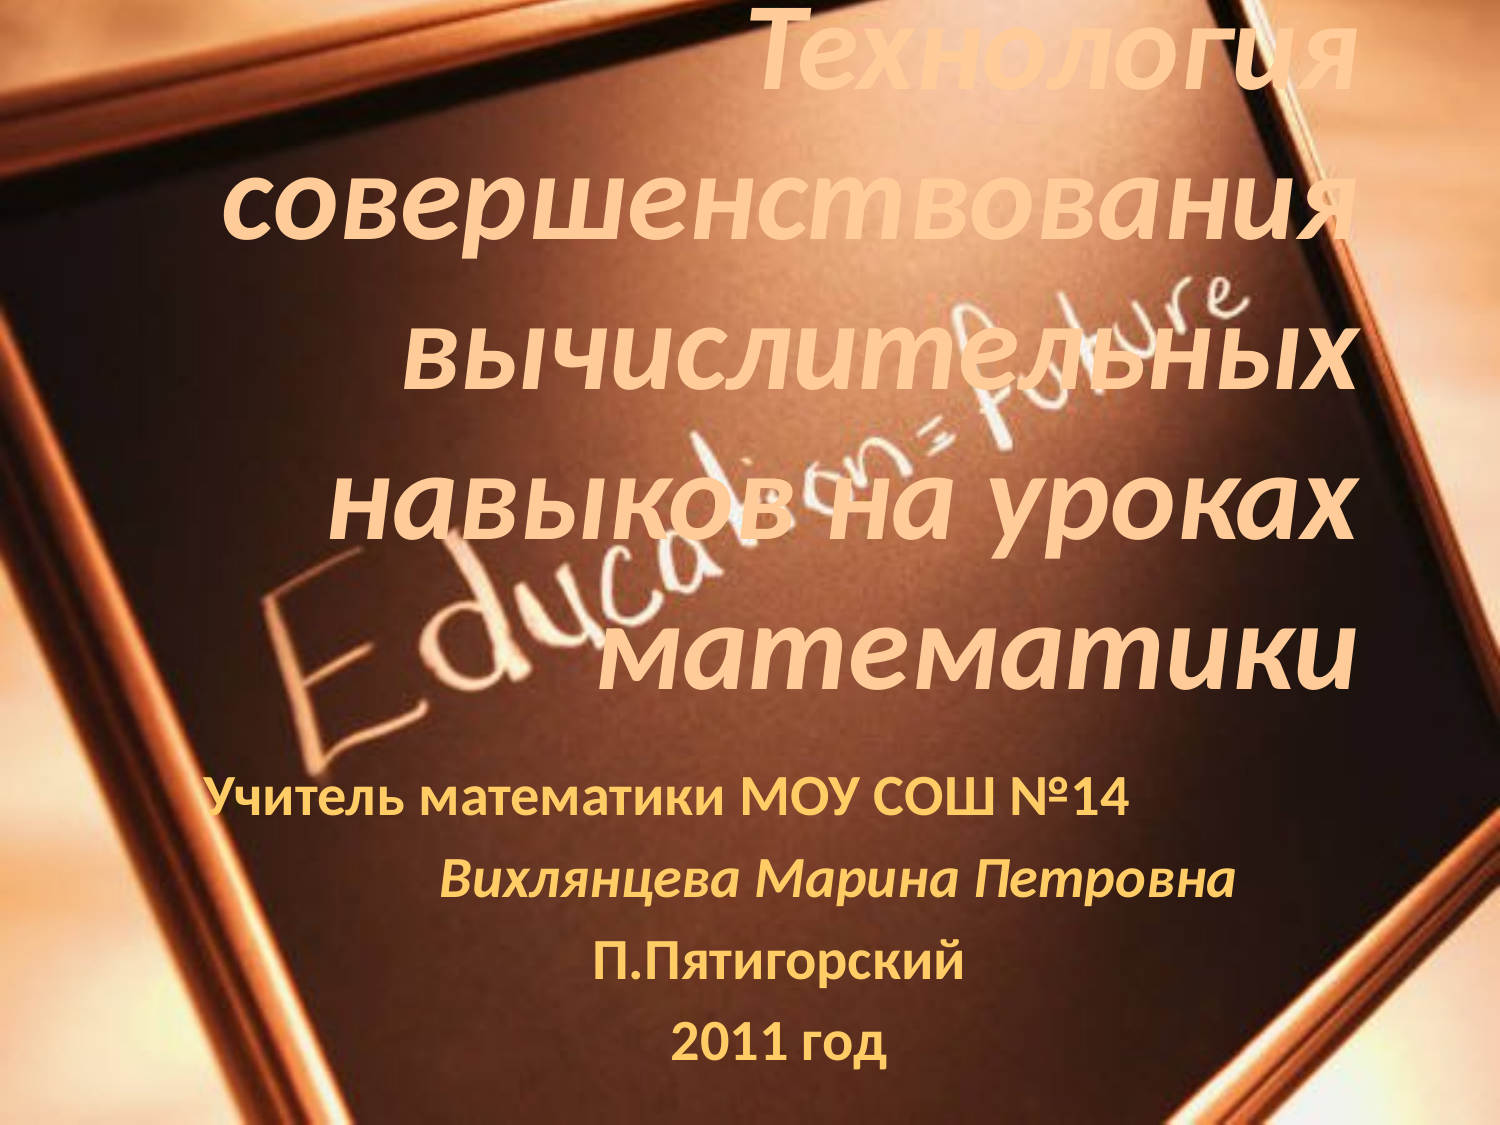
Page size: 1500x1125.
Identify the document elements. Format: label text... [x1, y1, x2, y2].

picture [0, 0, 1500, 1125]
title Технология совершенствования вычислительных навыков на уроках математики [96, 42, 1380, 637]
subtitle Учитель математики МОУ СОШ №14 Вихлянцева Марина Петровна П.Пятигорский 2011 год [93, 749, 1466, 1055]
